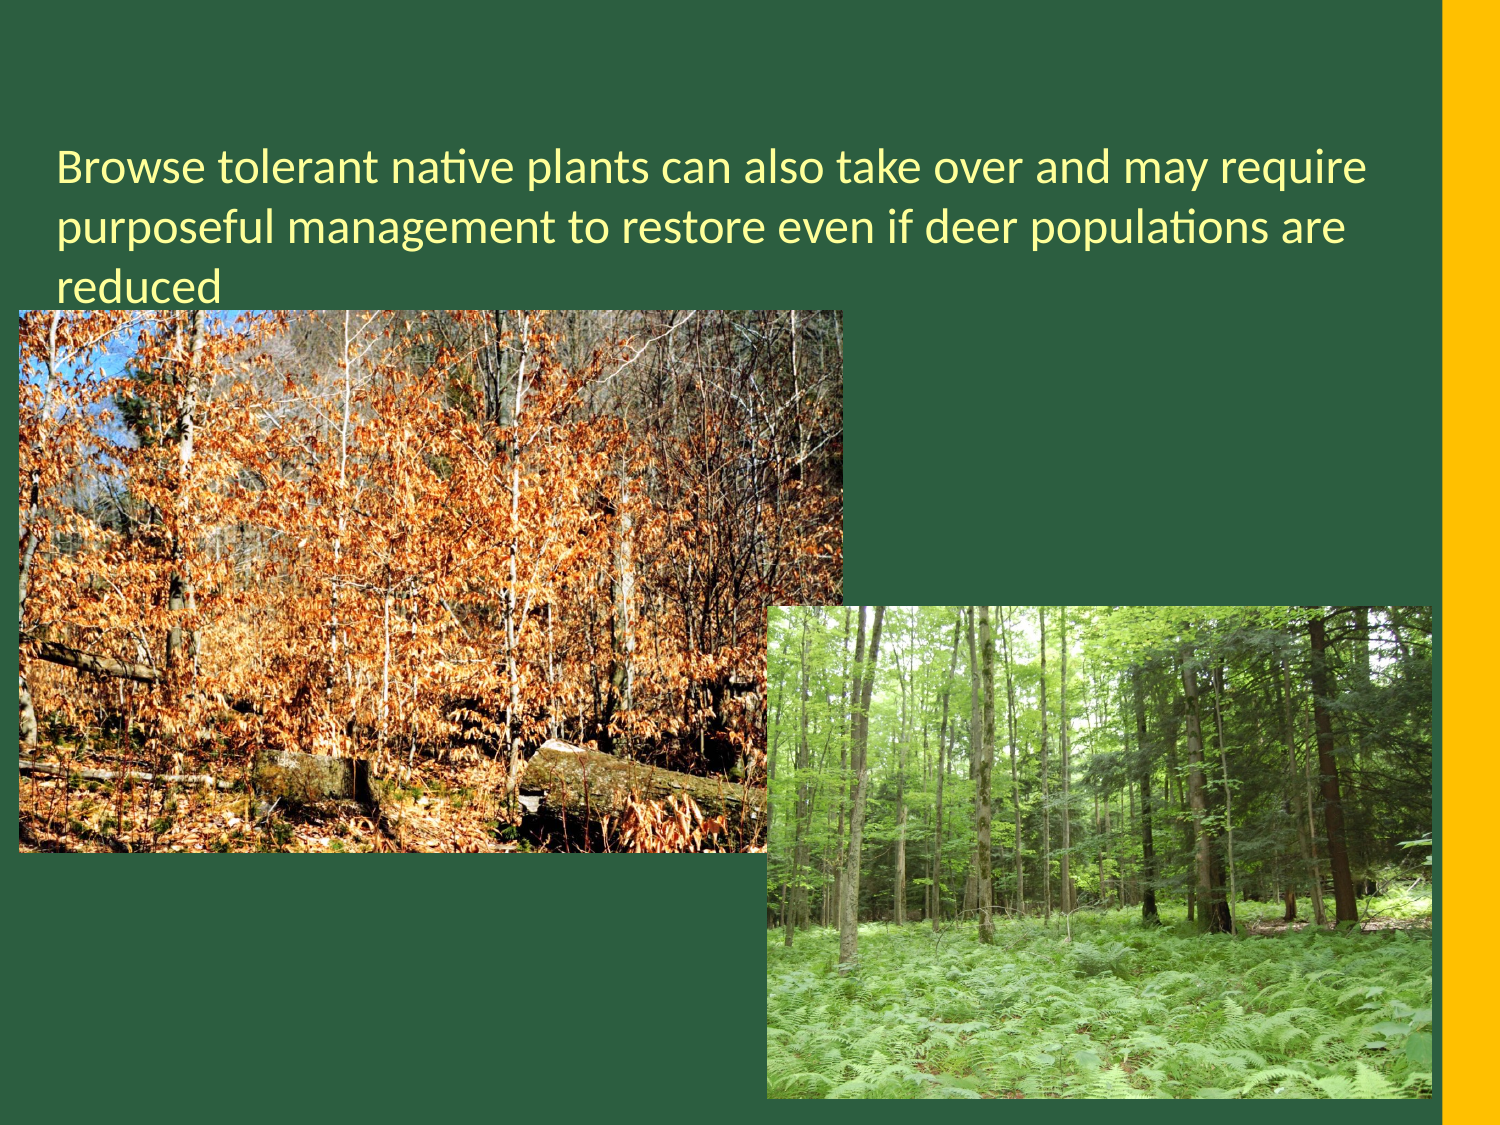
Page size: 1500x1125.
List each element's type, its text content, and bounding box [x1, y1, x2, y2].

text_box Browse tolerant native plants can also take over and may require purposeful management to restore even if deer populations are reduced [41, 126, 1418, 321]
picture [19, 310, 1433, 1099]
